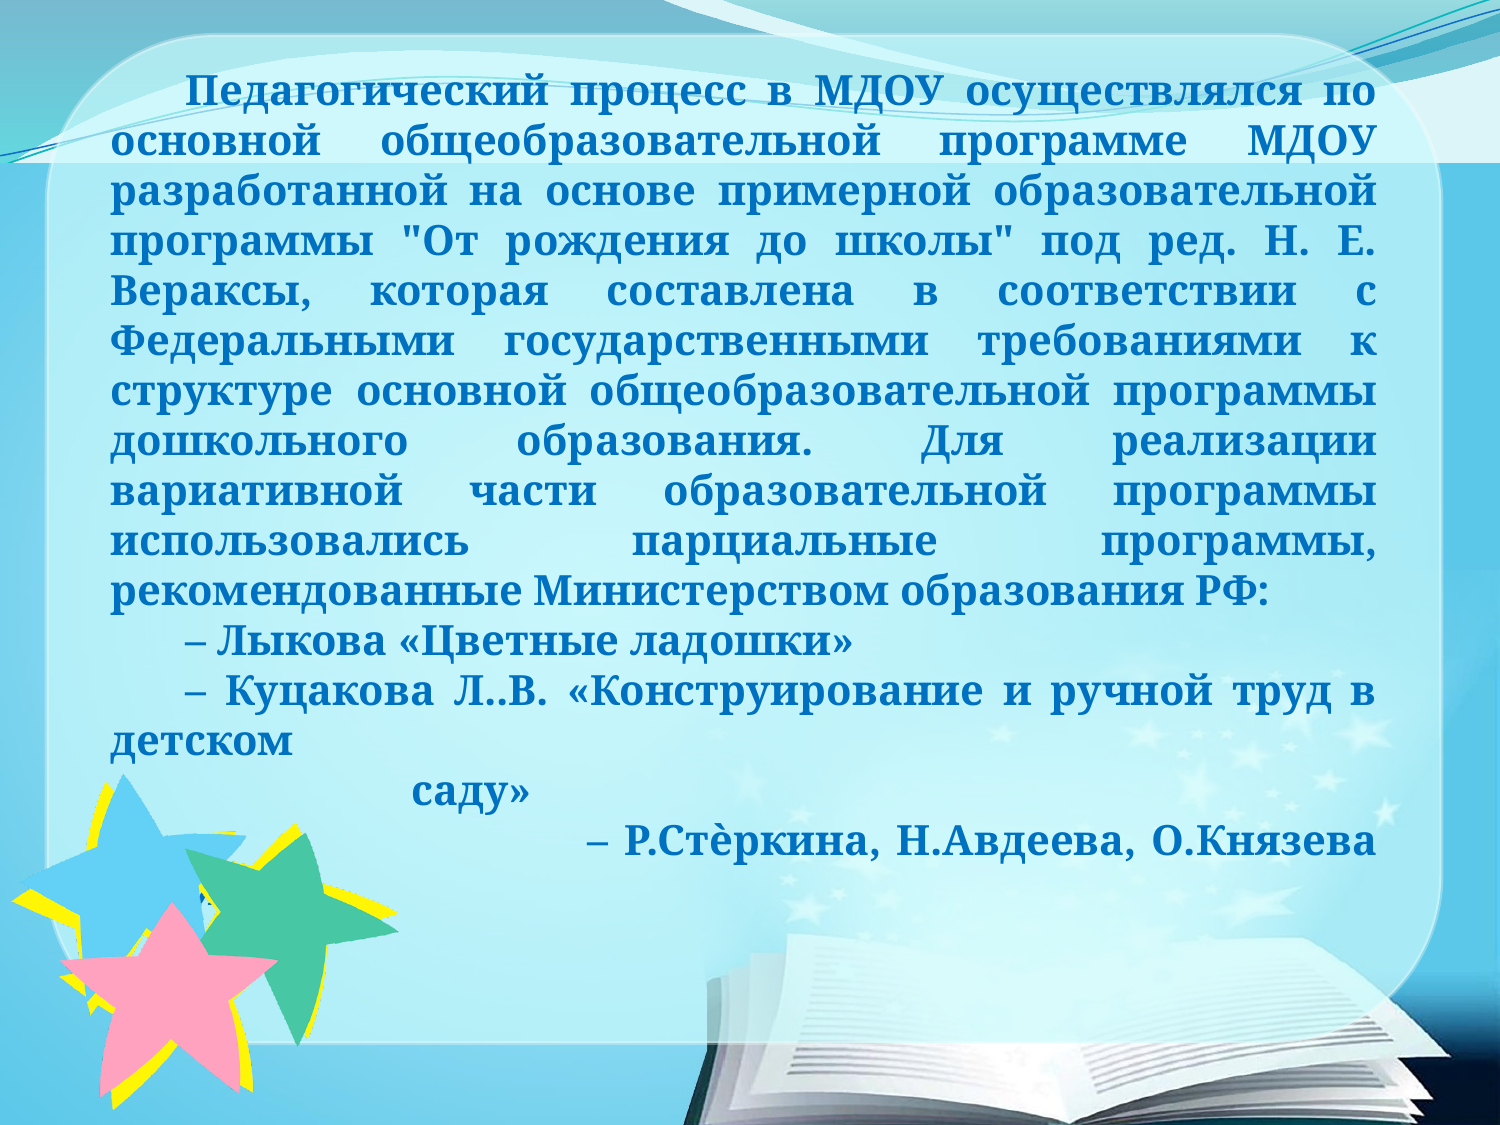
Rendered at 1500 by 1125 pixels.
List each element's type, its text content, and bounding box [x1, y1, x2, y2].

text_box Педагогический процесс в МДОУ осуществлялся по основной общеобразовательной программе МДОУ разработанной на основе примерной образовательной программы "От рождения до школы" под ред. Н. Е. Вераксы, которая составлена в соответствии с Федеральными государственными требованиями к структуре основной общеобразовательной программы дошкольного образования. Для реализации вариативной части образовательной программы использовались парциальные программы, рекомендованные Министерством образования РФ: – Лыкова «Цветные ладошки» – Куцакова Л..В. «Конструирование и ручной труд в детском саду» – Р.Стѐркина, Н.Авдеева, О.Князева «ОБЖ» [49, 32, 1439, 163]
picture [0, 163, 1500, 1125]
